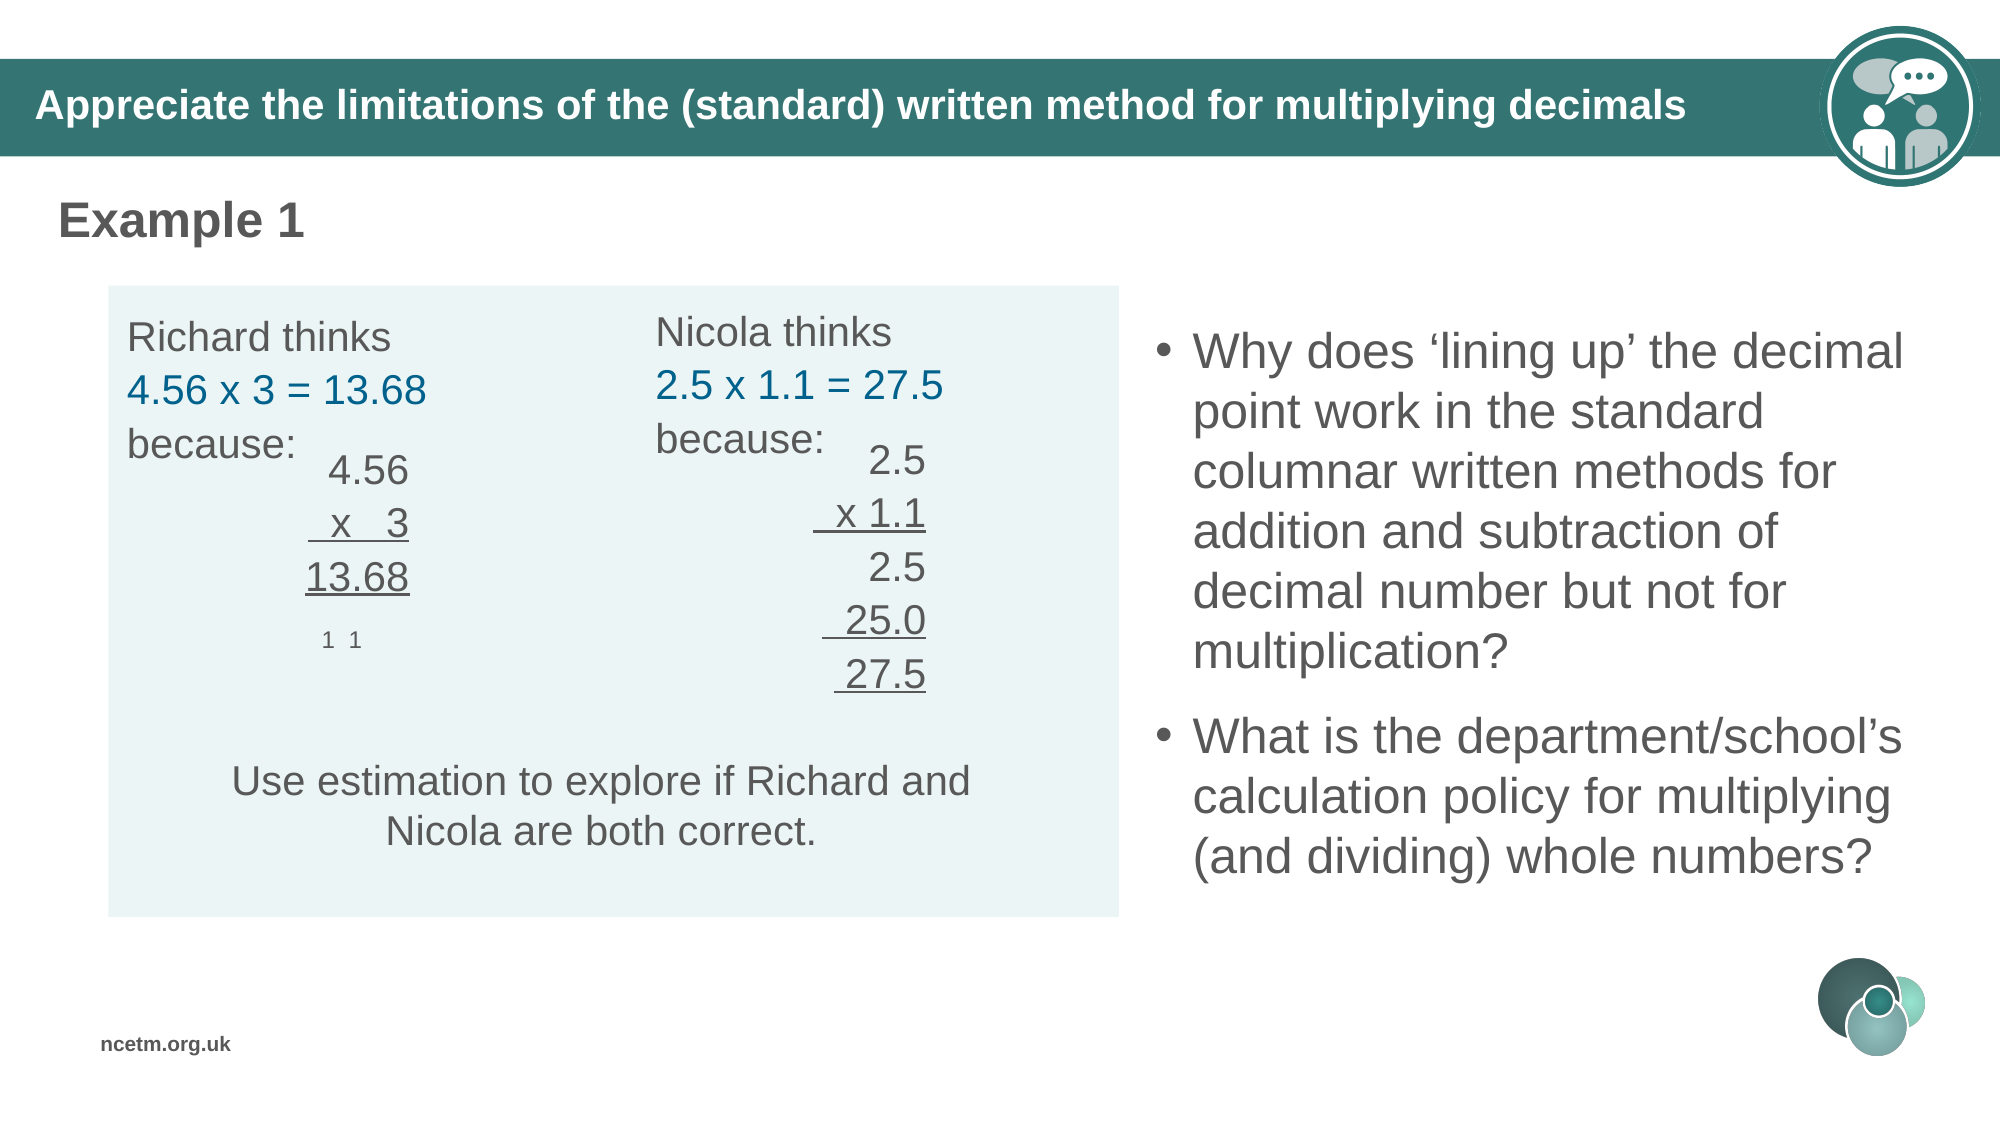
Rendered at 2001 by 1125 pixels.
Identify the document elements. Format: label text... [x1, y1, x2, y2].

picture [1818, 24, 1982, 188]
text_box Richard thinks 4.56 x 3 = 13.68 because: [112, 298, 611, 475]
text_box Example 1 [43, 179, 1043, 255]
text_box 2.5 x 1.1 2.5 25.0 27.5 [728, 421, 942, 704]
text_box Nicola thinks 2.5 x 1.1 = 27.5 because: [640, 293, 1124, 469]
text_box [176, 431, 457, 678]
text_box Appreciate the limitations of the (standard) written method for multiplying decimals [19, 71, 1868, 142]
text_box [108, 285, 1119, 917]
text_box Why does ‘lining up’ the decimal point work in the standard columnar written methods for addition and subtraction of decimal number but not for multiplication? What is the department/school’s calculation policy for multiplying (and dividing) whole numbers? [1119, 285, 1922, 917]
text_box Use estimation to explore if Richard and Nicola are both correct. [159, 746, 1043, 861]
picture [1818, 958, 1925, 1056]
